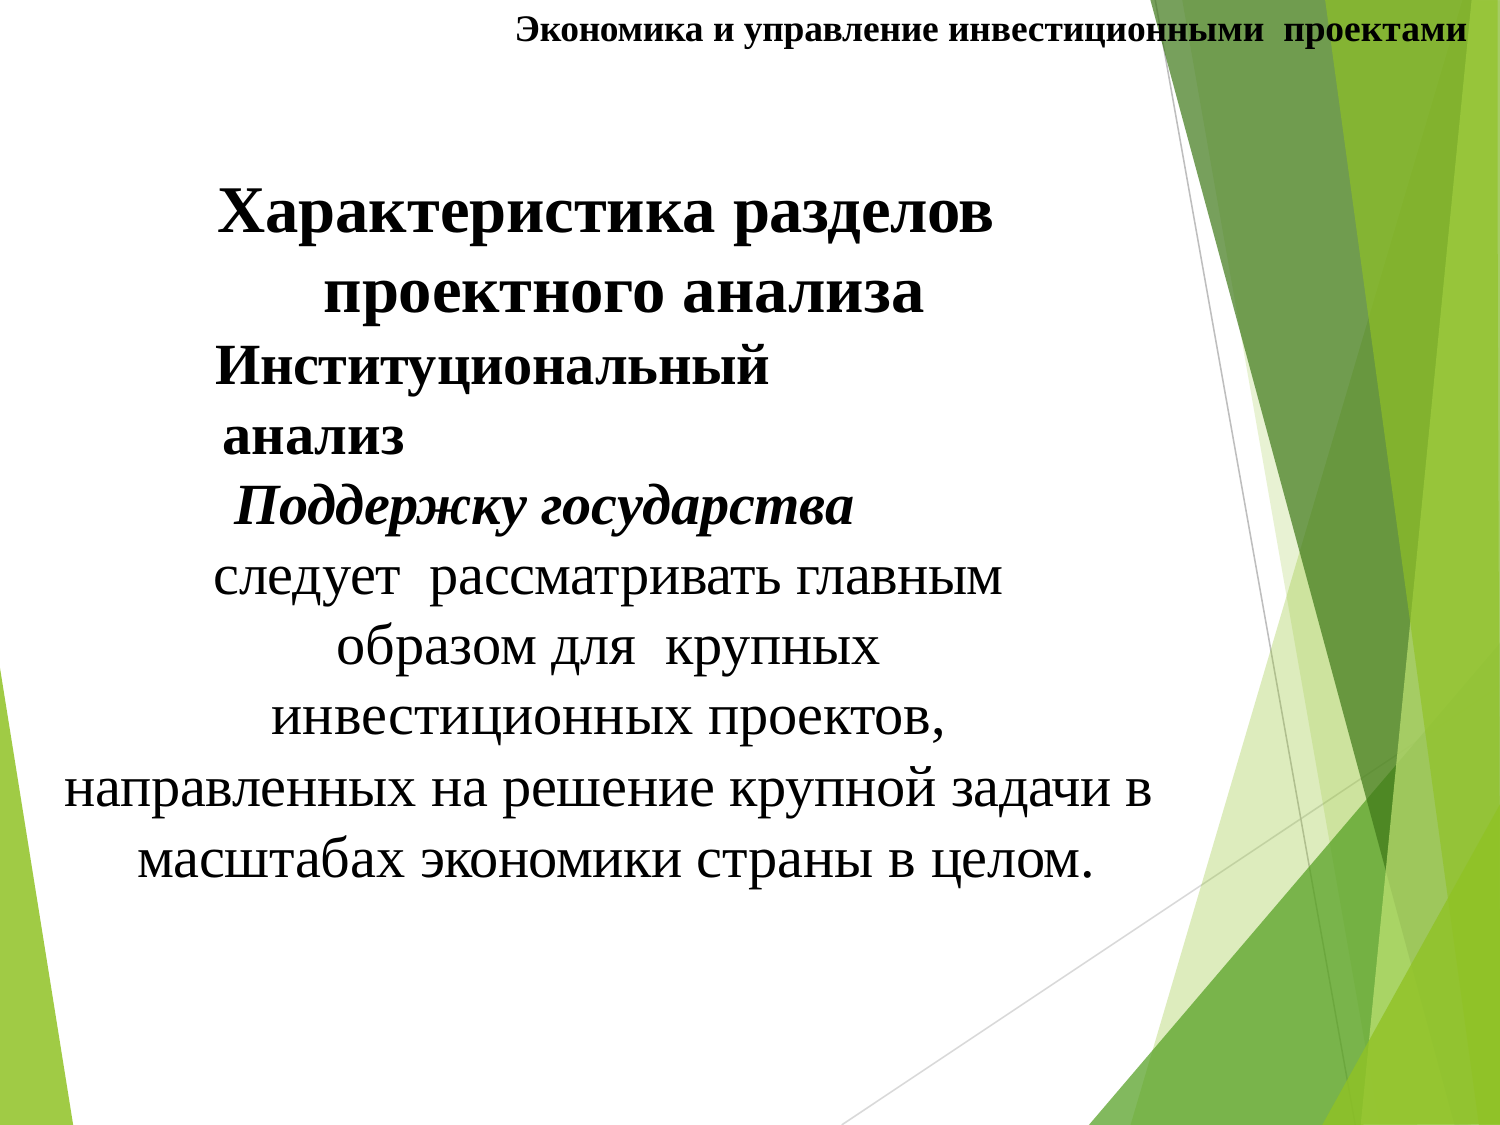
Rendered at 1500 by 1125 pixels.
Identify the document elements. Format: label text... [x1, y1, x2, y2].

text_box Экономика и управление инвестиционными проектами [512, 1, 1500, 49]
title Характеристика разделов проектного анализа Институциональный анализ [215, 164, 1002, 464]
text_box Поддержку государства следует рассматривать главным образом для крупных инвестиционных проектов, направленных на решение крупной задачи в масштабах экономики страны в целом. [57, 464, 1159, 889]
